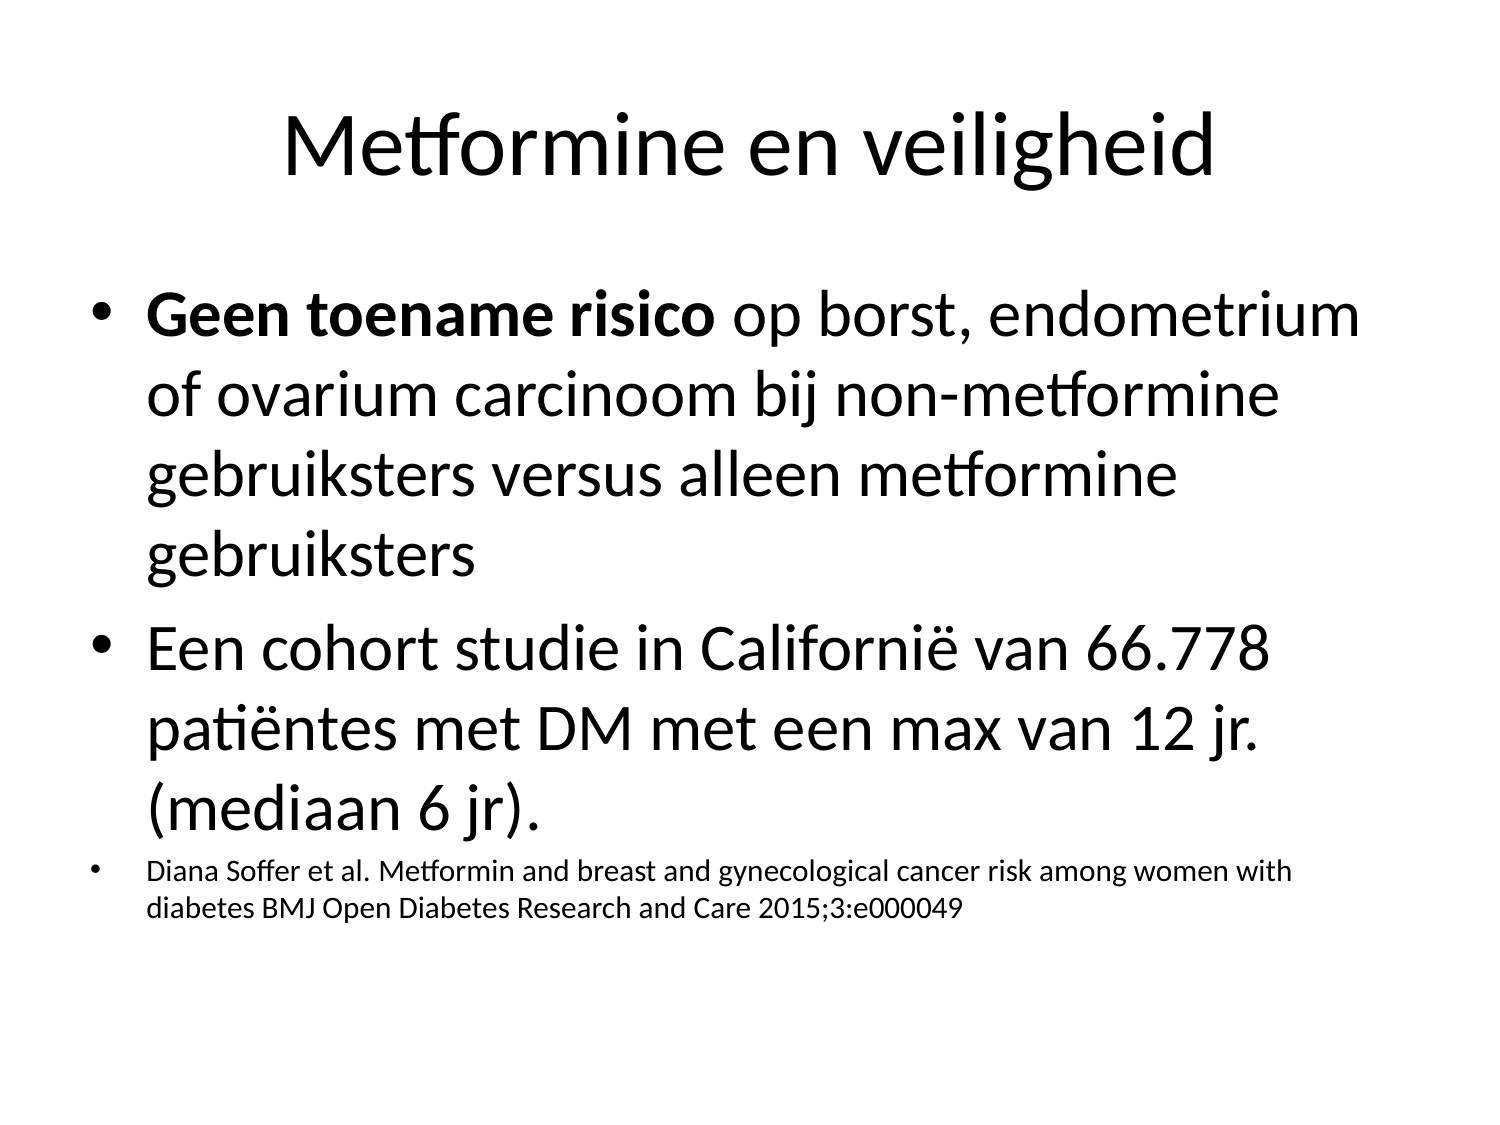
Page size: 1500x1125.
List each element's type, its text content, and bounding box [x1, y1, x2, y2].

title Metformine en veiligheid [75, 45, 1425, 233]
list Geen toename risico op borst, endometrium of ovarium carcinoom bij non-metformine gebruiksters versus alleen metformine gebruiksters Een cohort studie in Californië van 66.778 patiëntes met DM met een max van 12 jr. (mediaan 6 jr). Diana Soffer et al. Metformin and breast and gynecological cancer risk among women with diabetes BMJ Open Diabetes Research and Care 2015;3:e000049 [75, 262, 1425, 1005]
